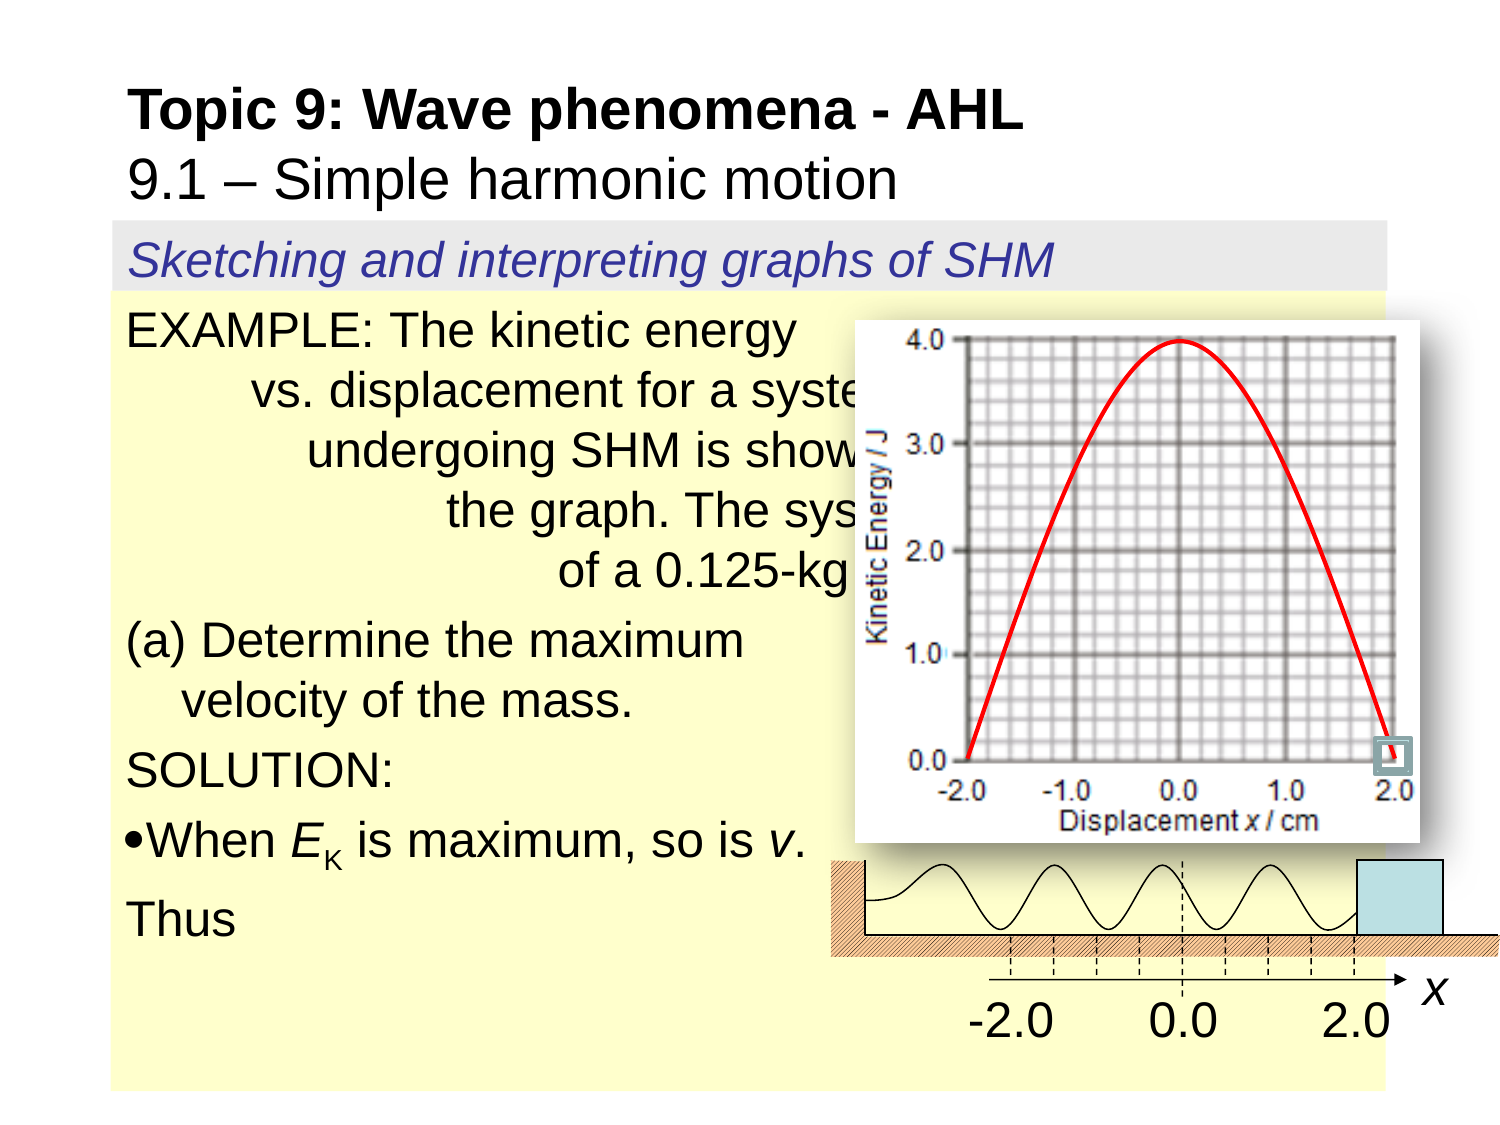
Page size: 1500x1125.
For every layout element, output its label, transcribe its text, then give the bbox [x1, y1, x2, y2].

text_box 2.0 [1306, 1030, 1406, 1055]
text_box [830, 860, 1500, 1024]
text_box Topic 9: Wave phenomena - AHL 9.1 – Simple harmonic motion [112, 67, 1388, 215]
text_box 0.0 [1133, 1030, 1234, 1055]
text_box EXAMPLE: The kinetic energy vs. displacement for a system undergoing SHM is shown in the graph. The system consists of a 0.125-kg mass on a spring. (a) Determine the maximum velocity of the mass. SOLUTION: When EK is maximum, so is v. Thus [110, 290, 1386, 1092]
text_box Sketching and interpreting graphs of SHM [112, 220, 1388, 291]
text_box -2.0 [953, 1030, 1070, 1055]
picture [855, 319, 1420, 843]
